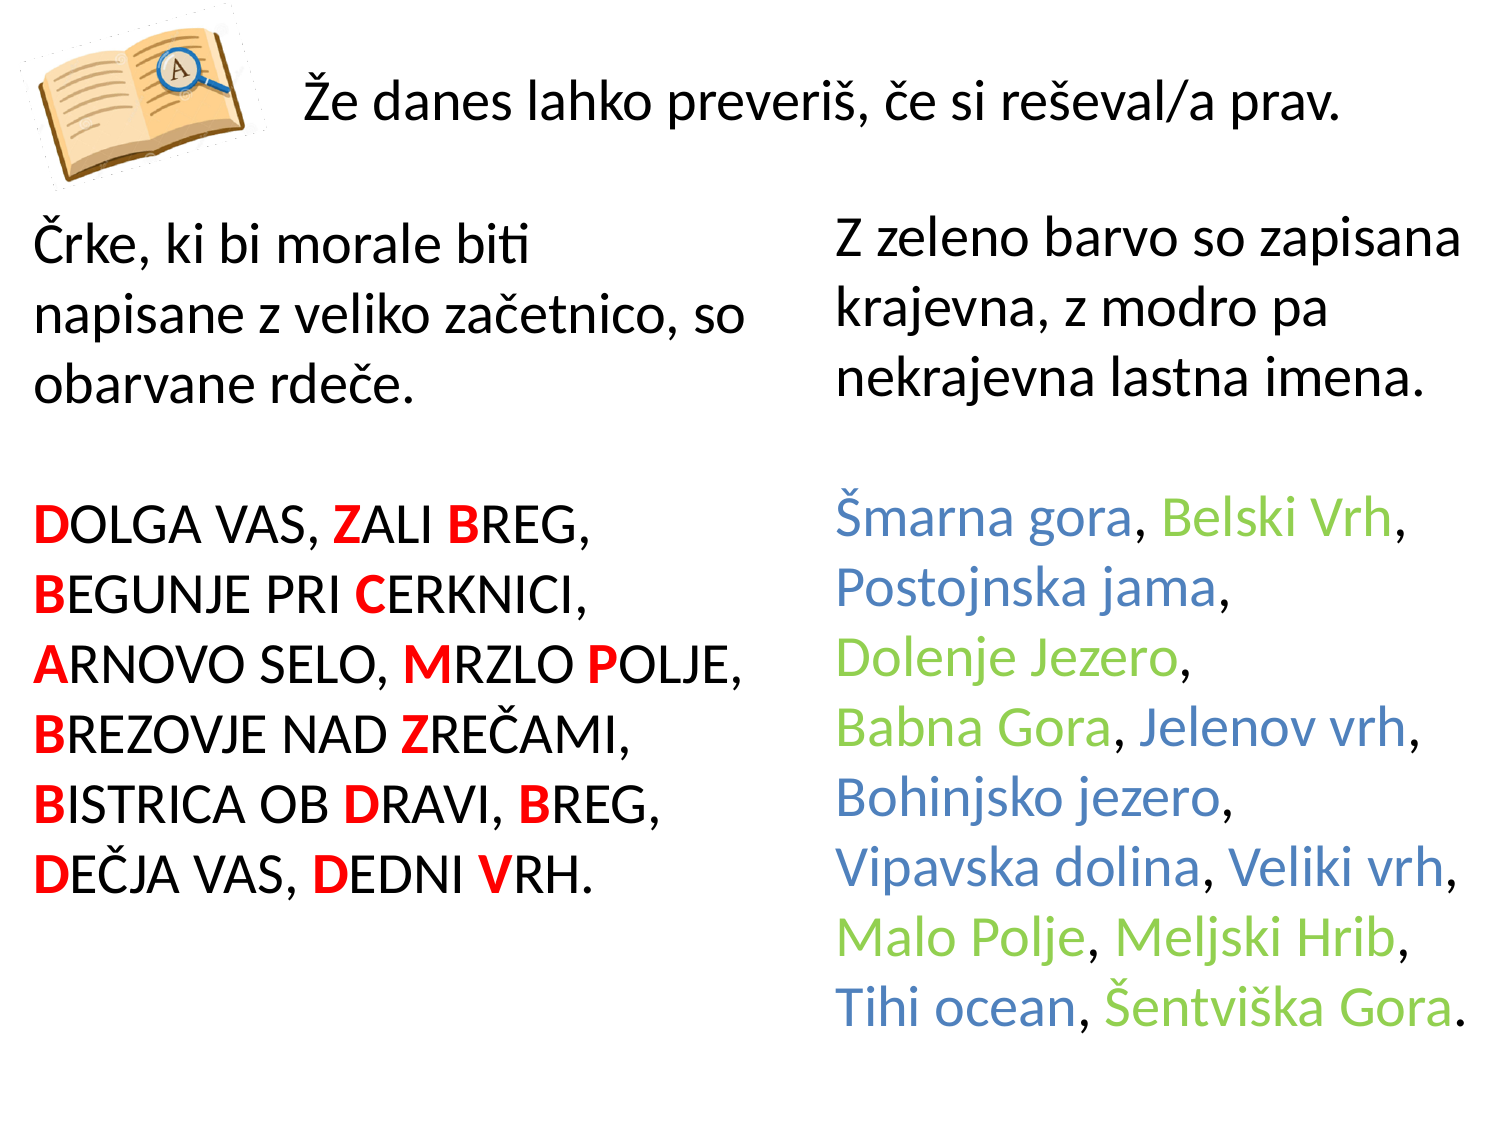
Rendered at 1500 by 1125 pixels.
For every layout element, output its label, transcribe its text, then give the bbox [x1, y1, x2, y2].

text_box Črke, ki bi morale biti napisane z veliko začetnico, so obarvane rdeče. Dolga vas, ZALI BREG, BEGUNJE PRI CERKNICI, ARNOVO SELO, MRZLO POLJE, BREZOVJE NAD ZREČAMI, BISTRICA OB DRAVI, BREG, DEČJA VAS, DEDNI VRH. [18, 197, 769, 983]
text_box Že danes lahko preveriš, če si reševal/a prav. [289, 54, 1471, 325]
picture [18, 0, 267, 191]
text_box Z zeleno barvo so zapisana krajevna, z modro pa nekrajevna lastna imena. Šmarna gora, Belski Vrh, Postojnska jama, Dolenje Jezero, Babna Gora, Jelenov vrh, Bohinjsko jezero, Vipavska dolina, Veliki vrh, Malo Polje, Meljski Hrib, Tihi ocean, Šentviška Gora. [820, 190, 1500, 1116]
